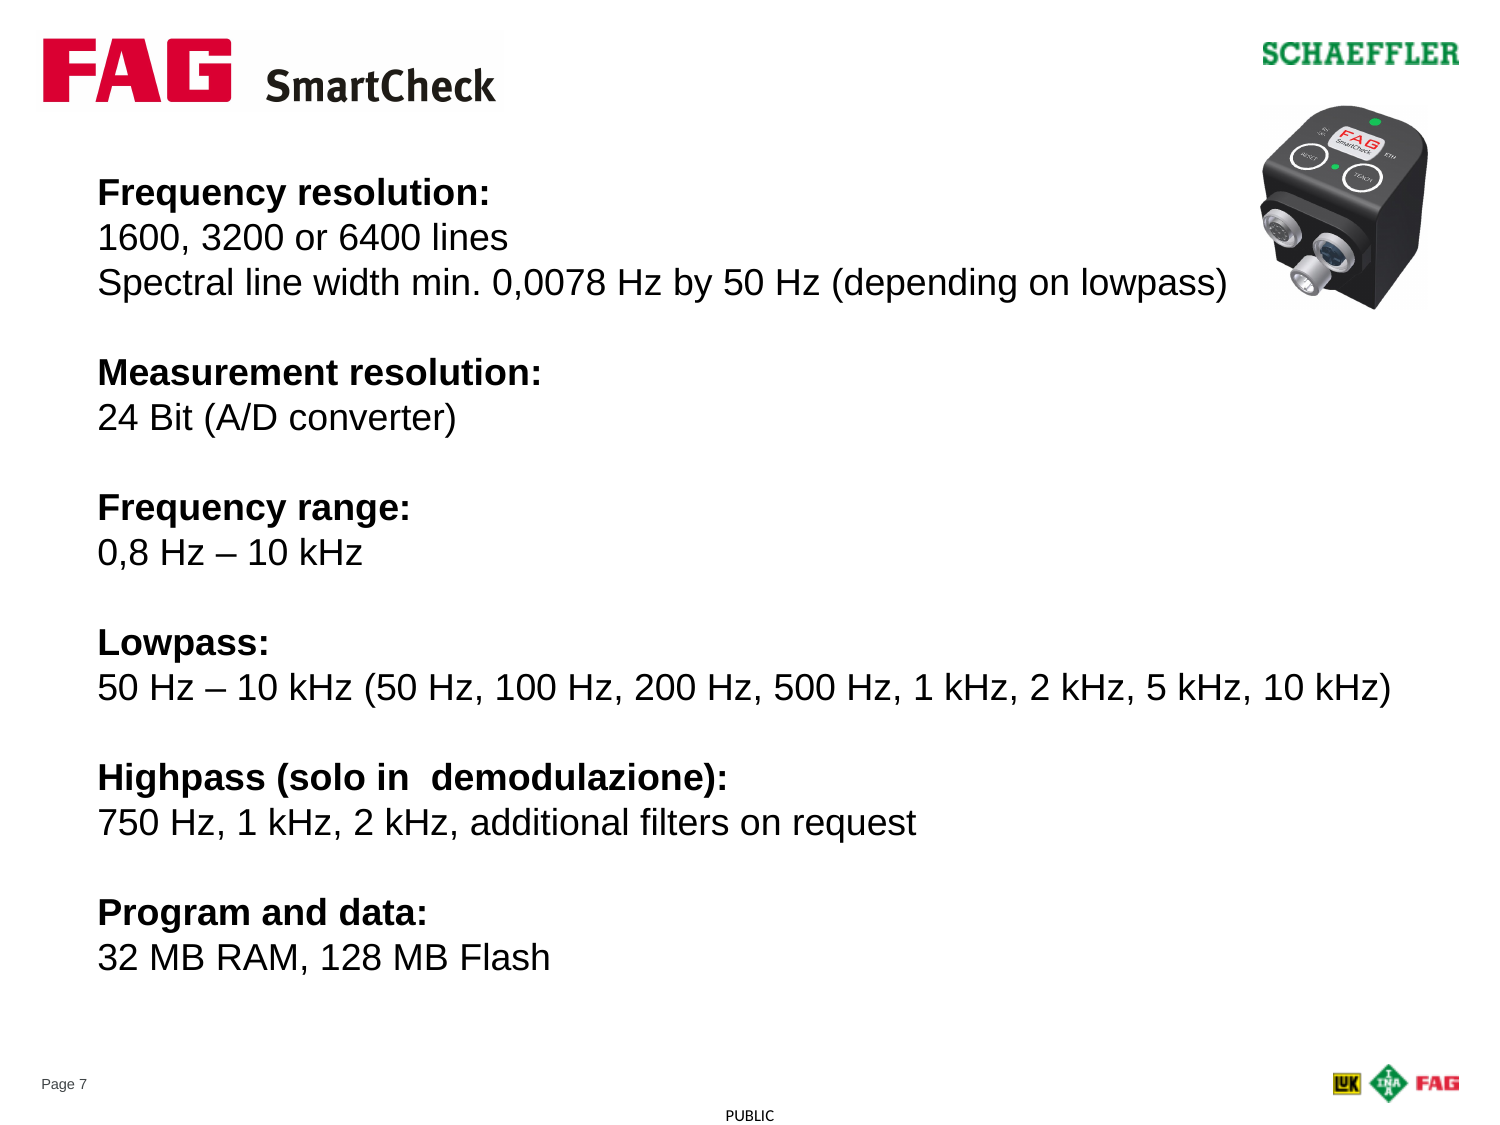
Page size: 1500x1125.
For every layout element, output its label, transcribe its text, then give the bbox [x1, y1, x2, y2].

slide_number Page 6 [41, 1074, 101, 1093]
picture [36, 29, 504, 112]
picture [1259, 104, 1428, 310]
text_box Frequency resolution: 1600, 3200 or 6400 lines Spectral line width min. 0,0078 Hz by 50 Hz (depending on lowpass) Measurement resolution: 24 Bit (A/D converter) Frequency range: 0,8 Hz – 10 kHz Lowpass: 50 Hz – 10 kHz (50 Hz, 100 Hz, 200 Hz, 500 Hz, 1 kHz, 2 kHz, 5 kHz, 10 kHz) Highpass (solo in demodulazione): 750 Hz, 1 kHz, 2 kHz, additional filters on request Program and data: 32 MB RAM, 128 MB Flash [82, 160, 1436, 986]
picture [1333, 1064, 1459, 1103]
picture [1263, 42, 1459, 65]
